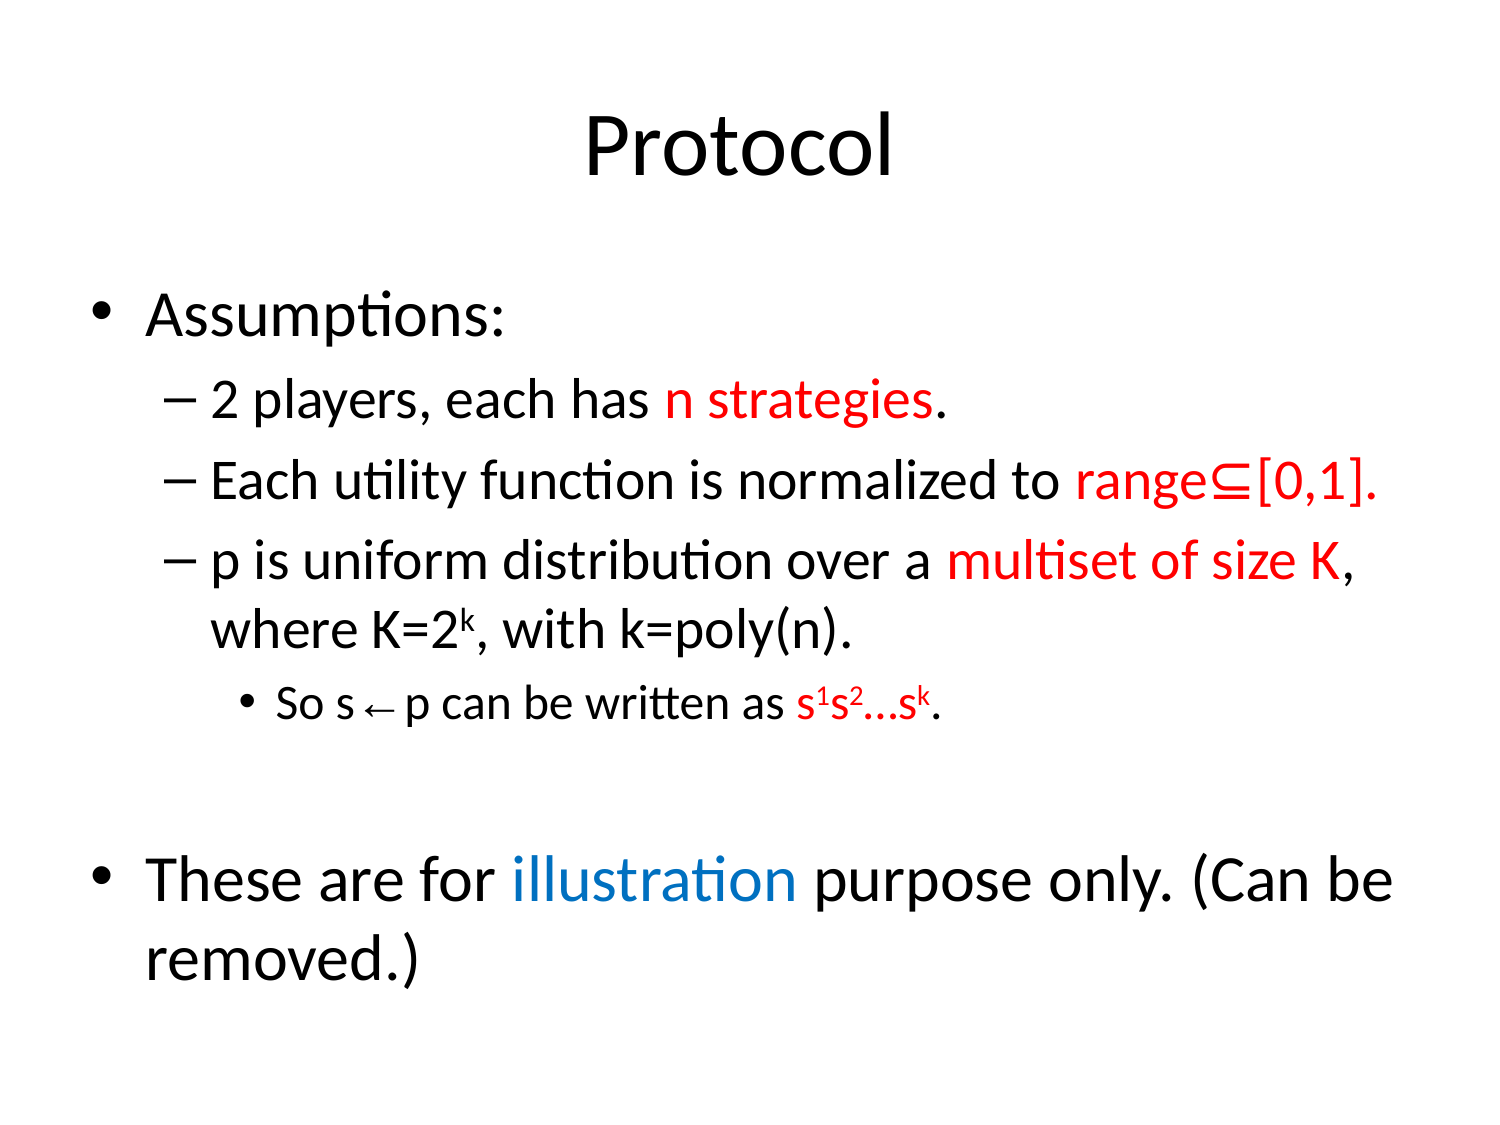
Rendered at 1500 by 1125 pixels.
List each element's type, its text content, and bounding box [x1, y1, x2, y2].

title Protocol [75, 45, 1425, 233]
list Assumptions: 2 players, each has n strategies. Each utility function is normalized to range⊆[0,1]. p is uniform distribution over a multiset of size K, where K=2k, with k=poly(n). So s←p can be written as s1s2…sk. These are for illustration purpose only. (Can be removed.) [75, 262, 1425, 1005]
